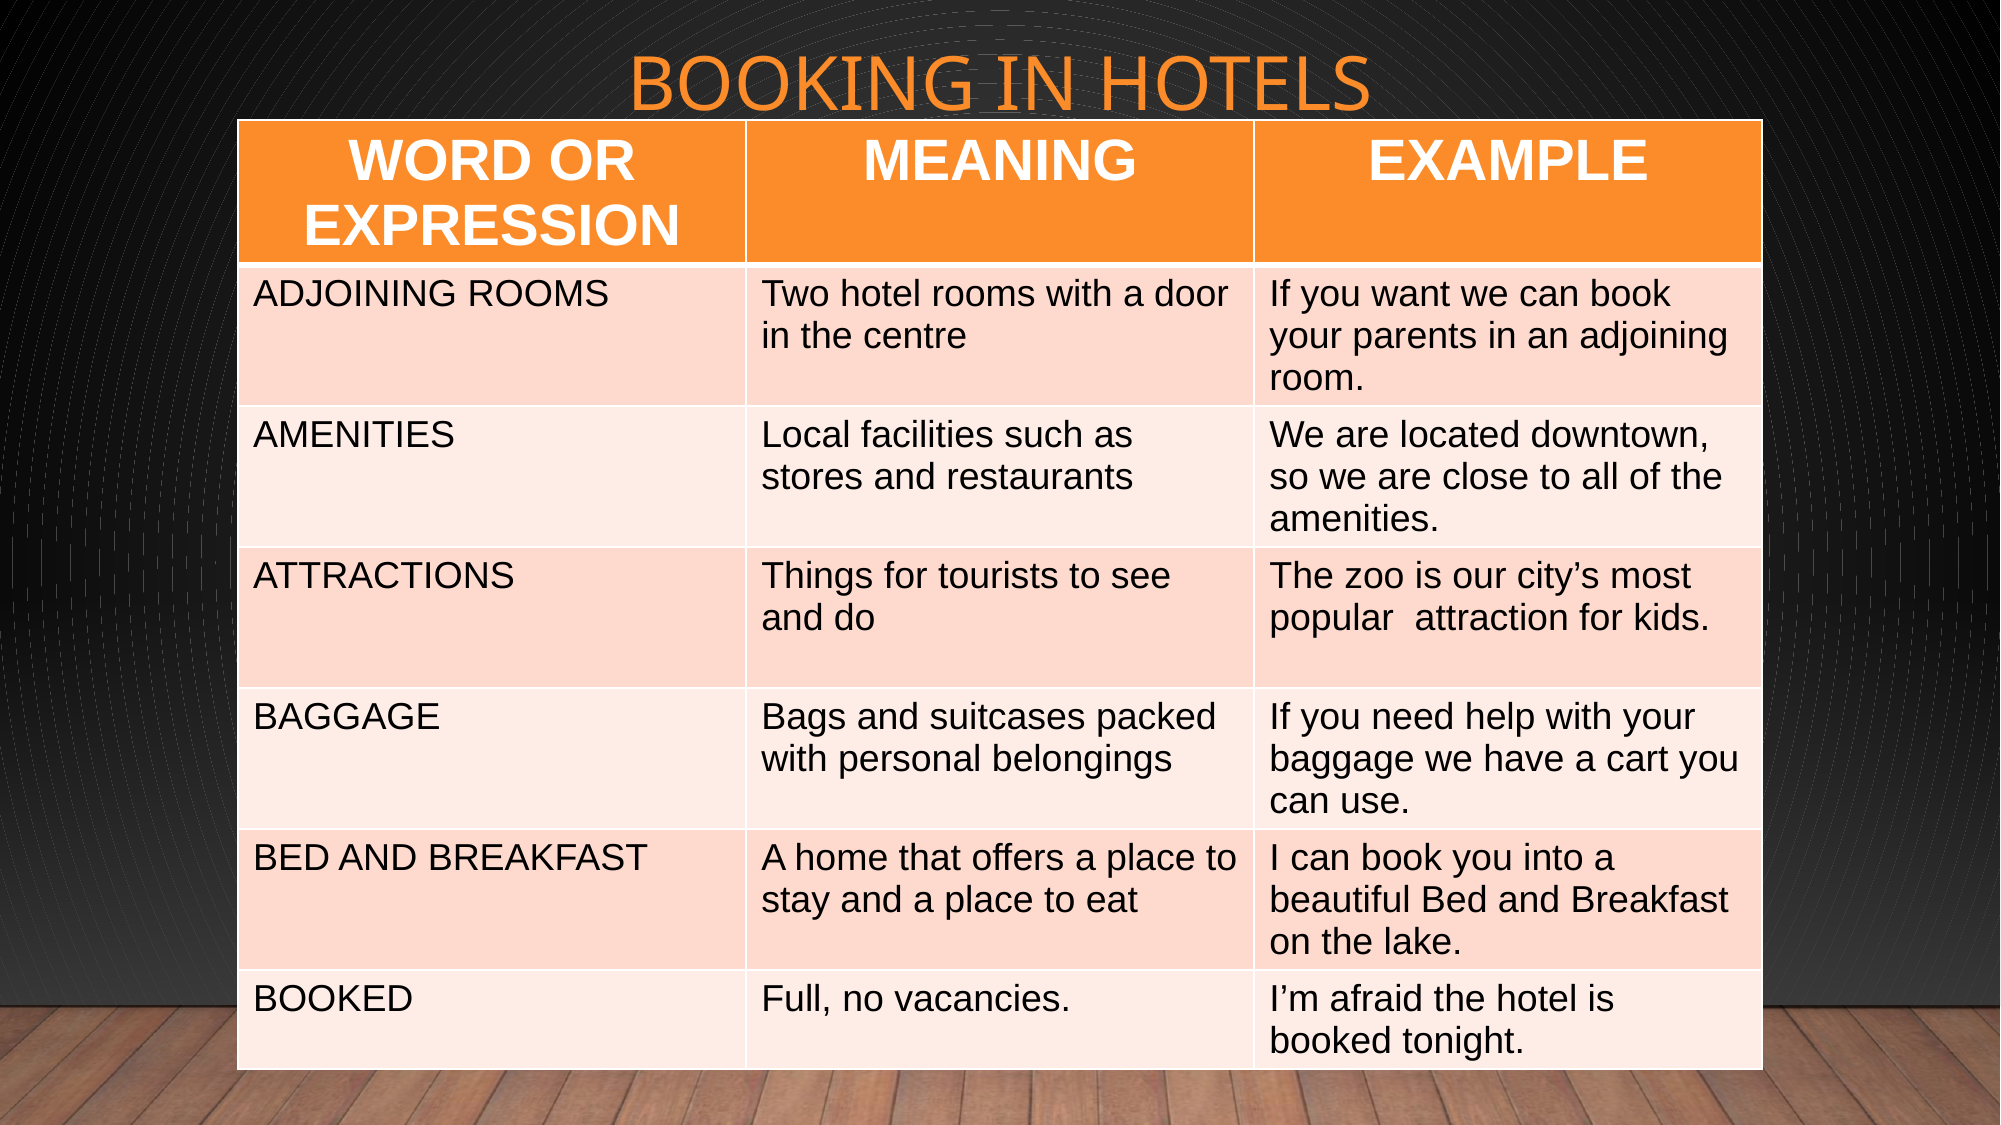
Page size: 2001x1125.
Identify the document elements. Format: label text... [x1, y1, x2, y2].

table_cell If you need help with your baggage we have a cart you can use. [1255, 689, 1761, 828]
table_header MEANING [1095, 140, 1133, 180]
table_cell BOOKED [239, 971, 745, 1068]
table_cell Full, no vacancies. [747, 971, 1253, 1068]
table_header WORD OR EXPRESSION [239, 121, 745, 262]
table_cell I’m afraid the hotel is booked tonight. [1255, 971, 1761, 1068]
table_cell I can book you into a beautiful Bed and Breakfast on the lake. [1255, 830, 1761, 969]
table_header MEANING [996, 140, 1030, 179]
table_cell A home that offers a place to stay and a place to eat [747, 830, 1253, 969]
table_cell Local facilities such as stores and restaurants [747, 407, 1253, 546]
table_header MEANING [916, 140, 947, 179]
table_cell The zoo is our city’s most popular attraction for kids. [1255, 548, 1761, 687]
table_cell We are located downtown, so we are close to all of the amenities. [1255, 407, 1761, 546]
table_cell Two hotel rooms with a door in the centre [747, 268, 1253, 405]
table_cell If you want we can book your parents in an adjoining room. [1255, 268, 1761, 405]
table_header MEANING [867, 140, 907, 179]
picture [0, 1005, 2000, 1125]
table_cell ADJOINING ROOMS [239, 268, 745, 405]
table_cell BAGGAGE [239, 689, 745, 828]
table_cell Bags and suitcases packed with personal belongings [747, 689, 1253, 828]
table_cell Things for tourists to see and do [747, 548, 1253, 687]
table_cell AMENITIES [239, 407, 745, 546]
table_header MEANING [1038, 140, 1046, 179]
table_cell BED AND BREAKFAST [239, 830, 745, 969]
title BOOKING IN HOTELS [238, 0, 1763, 119]
table_header MEANING [953, 140, 989, 179]
table_cell ATTRACTIONS [239, 548, 745, 687]
table_header EXAMPLE [1255, 121, 1761, 262]
table_header MEANING [1055, 140, 1088, 179]
